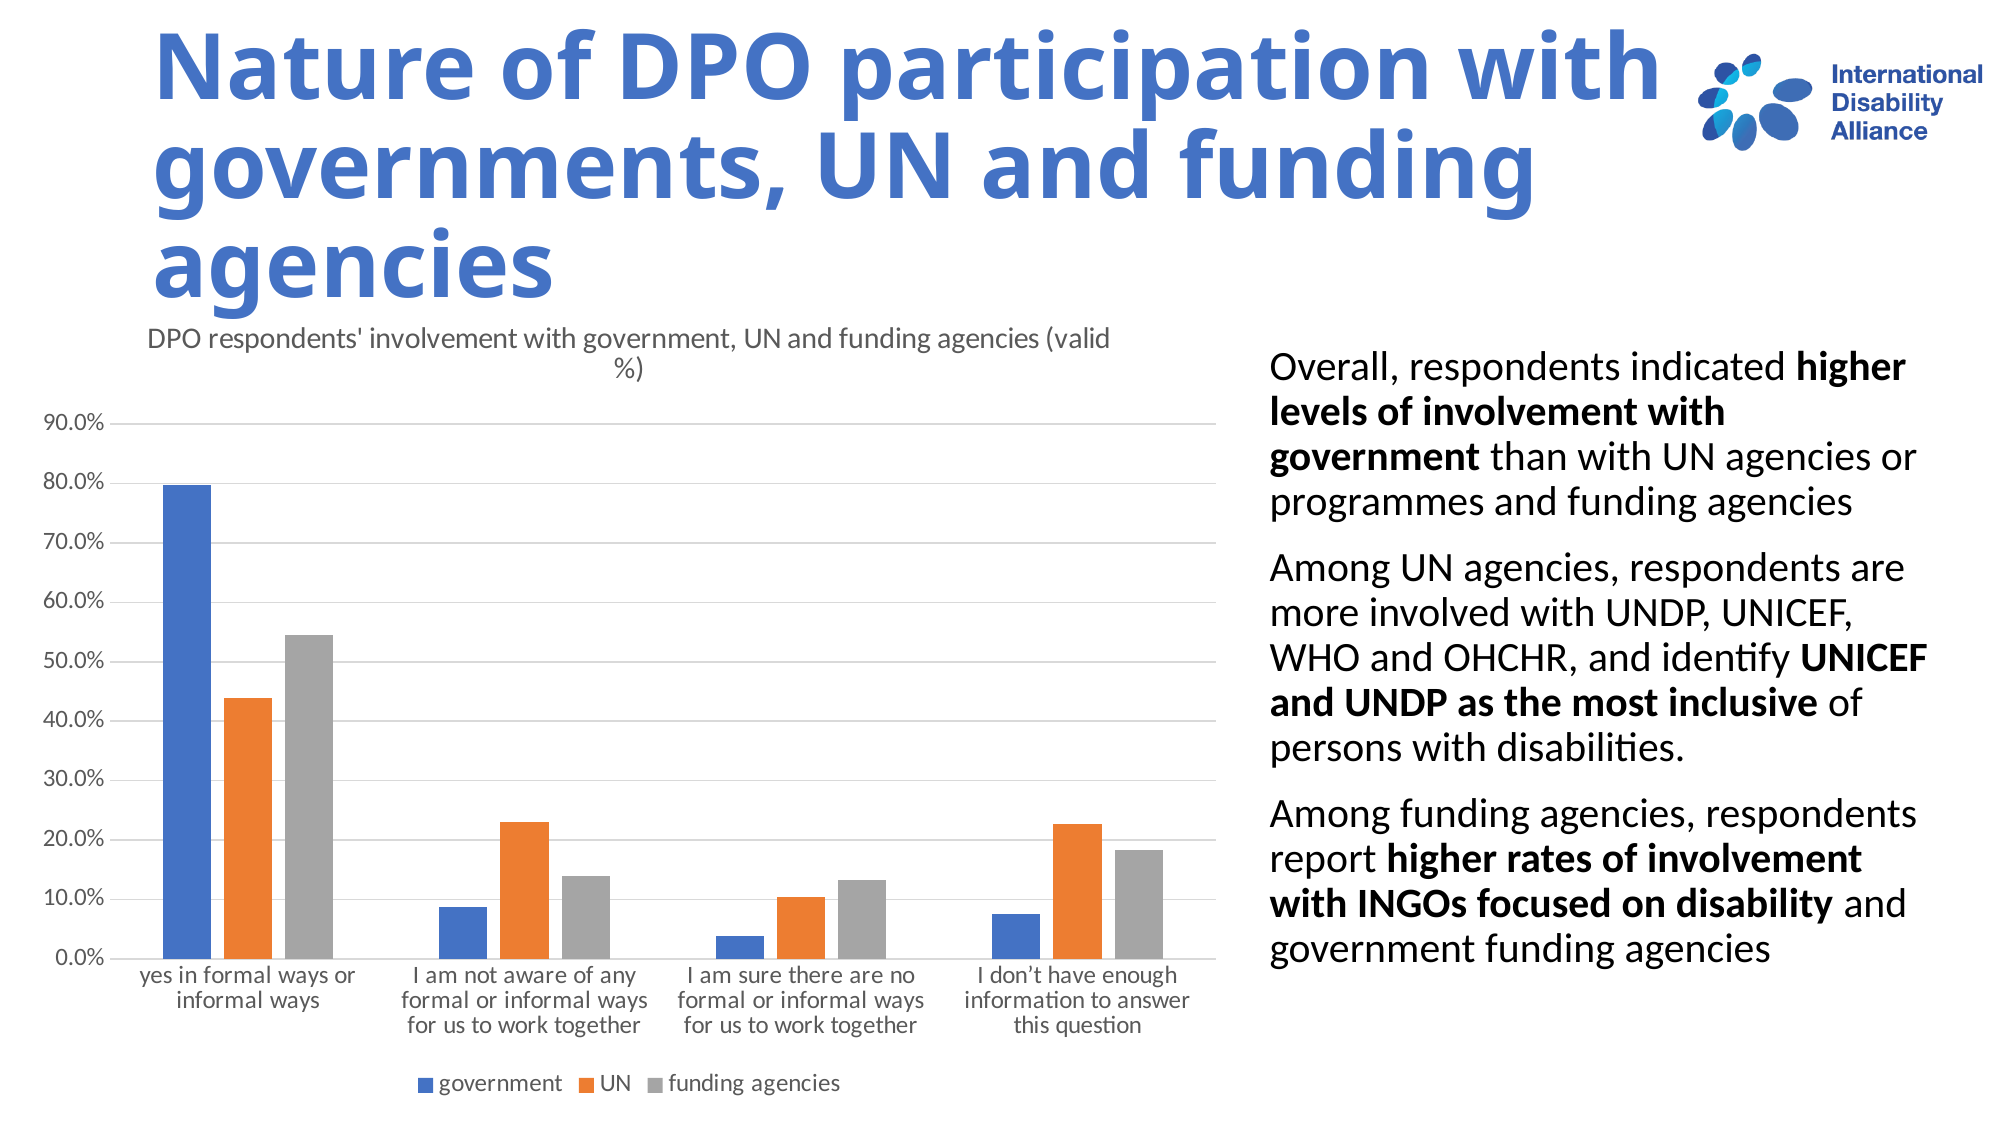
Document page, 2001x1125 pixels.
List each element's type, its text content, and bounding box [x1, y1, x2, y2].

title Nature of DPO participation with governments, UN and funding agencies [137, 59, 1863, 278]
chart [18, 293, 1241, 1105]
picture [1680, 0, 2000, 219]
list Overall, respondents indicated higher levels of involvement with government than with UN agencies or programmes and funding agencies Among UN agencies, respondents are more involved with UNDP, UNICEF, WHO and OHCHR, and identify UNICEF and UNDP as the most inclusive of persons with disabilities. Among funding agencies, respondents report higher rates of involvement with INGOs focused on disability and government funding agencies [1254, 337, 1955, 973]
